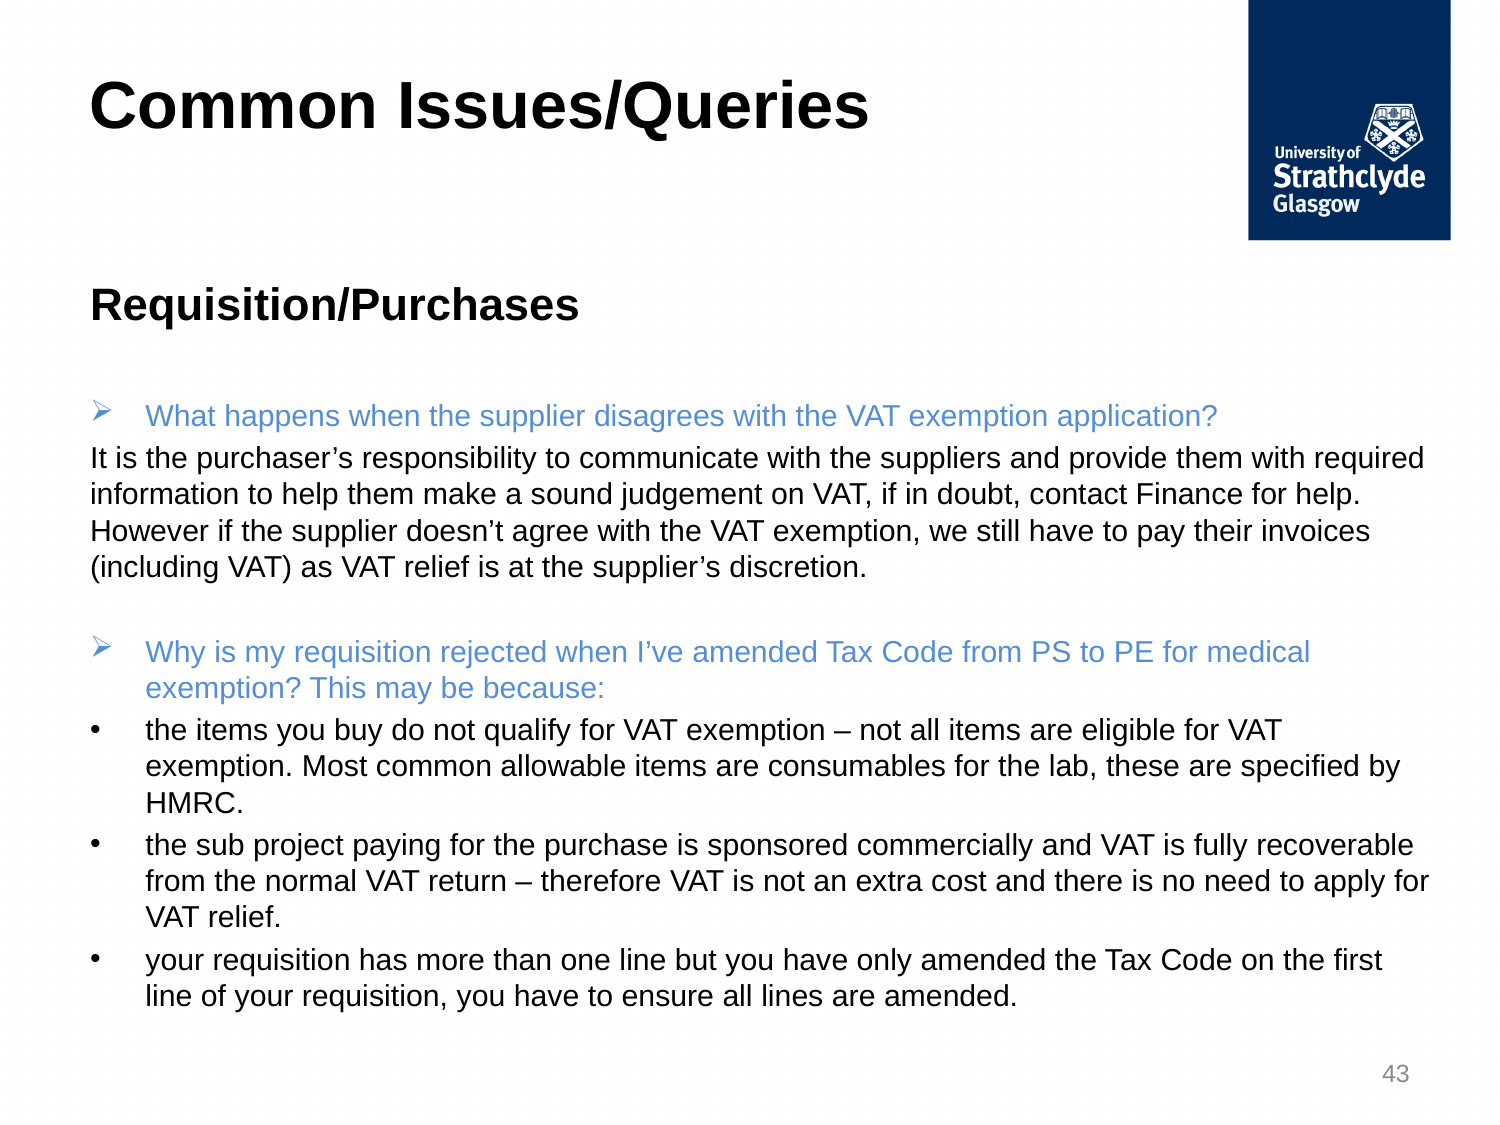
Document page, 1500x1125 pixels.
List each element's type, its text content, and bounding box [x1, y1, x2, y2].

picture [0, 0, 1500, 1125]
slide_number 43 [1074, 1042, 1425, 1103]
list Requisition/Purchases What happens when the supplier disagrees with the VAT exemption application? It is the purchaser’s responsibility to communicate with the suppliers and provide them with required information to help them make a sound judgement on VAT, if in doubt, contact Finance for help. However if the supplier doesn’t agree with the VAT exemption, we still have to pay their invoices (including VAT) as VAT relief is at the supplier’s discretion. Why is my requisition rejected when I’ve amended Tax Code from PS to PE for medical exemption? This may be because: the items you buy do not qualify for VAT exemption – not all items are eligible for VAT exemption. Most common allowable items are consumables for the lab, these are specified by HMRC. the sub project paying for the purchase is sponsored commercially and VAT is fully recoverable from the normal VAT return – therefore VAT is not an extra cost and there is no need to apply for VAT relief. your requisition has more than one line but you have only amended the Tax Code on the first line of your requisition, you have to ensure all lines are amended. [75, 267, 1447, 1024]
title Common Issues/Queries [75, 19, 1422, 149]
